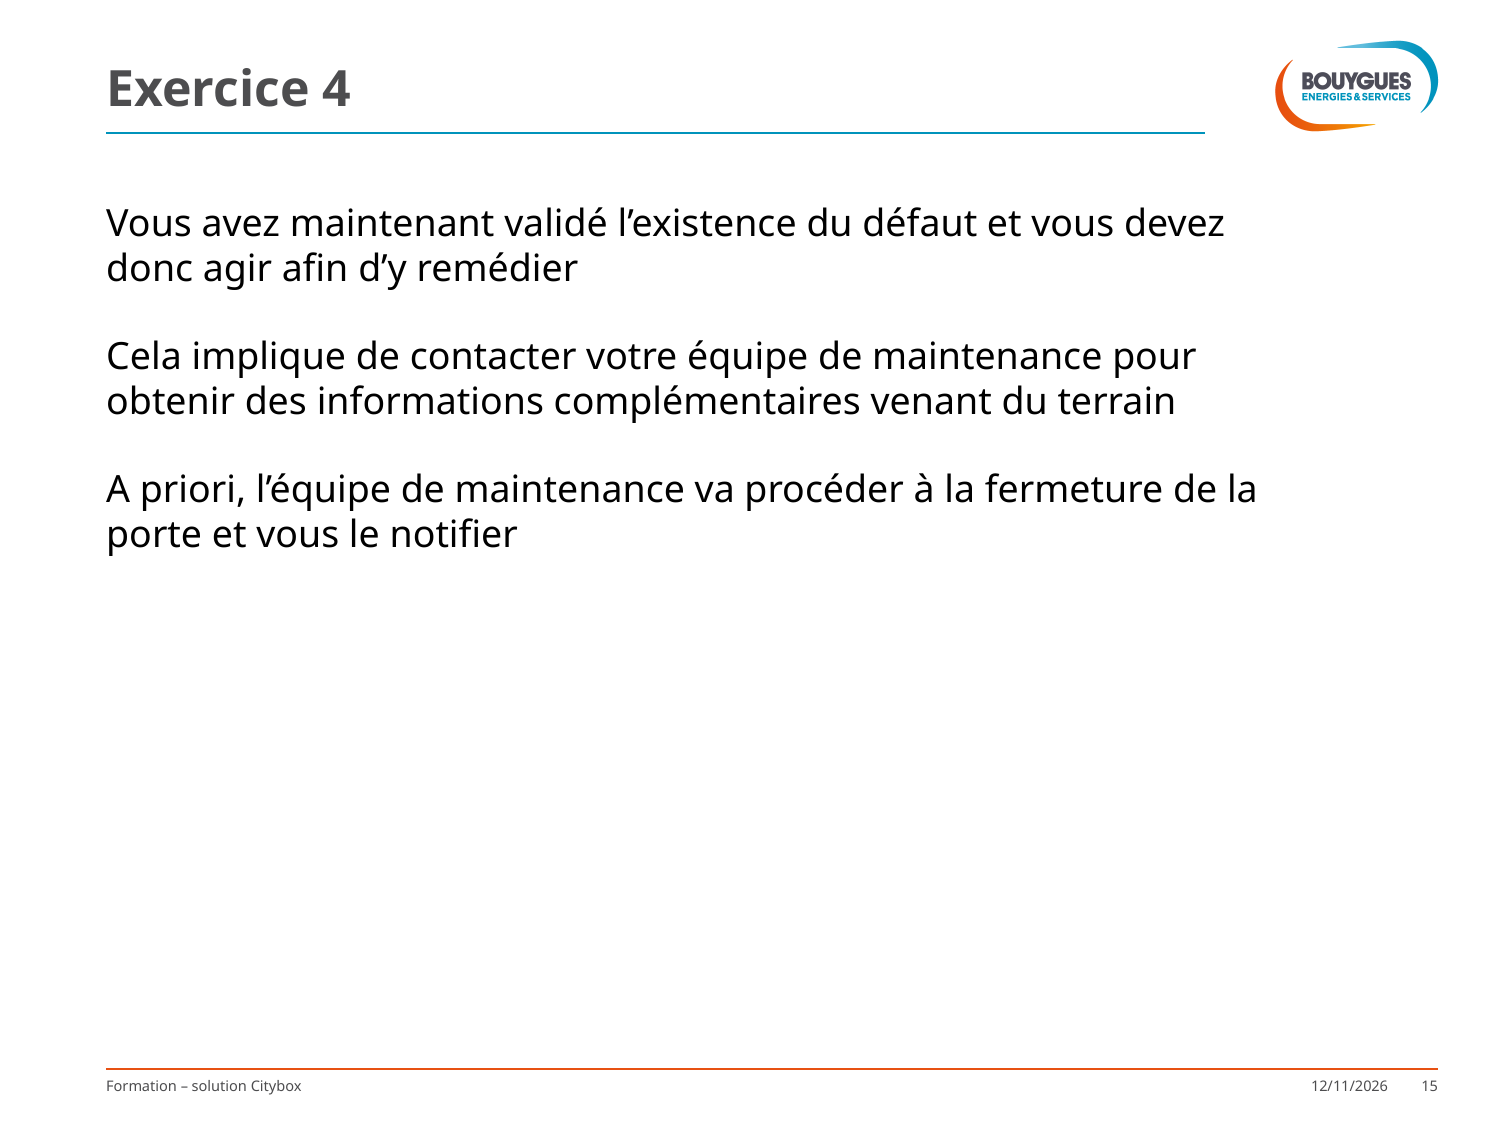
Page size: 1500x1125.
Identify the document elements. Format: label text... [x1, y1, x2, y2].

list Vous avez maintenant validé l’existence du défaut et vous devez donc agir afin d’y remédier Cela implique de contacter votre équipe de maintenance pour obtenir des informations complémentaires venant du terrain A priori, l’équipe de maintenance va procéder à la fermeture de la porte et vous le notifier [106, 199, 1282, 1059]
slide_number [974, 1077, 1387, 1125]
slide_number 15 [1387, 1077, 1438, 1125]
title Exercice 4 [106, 0, 1205, 117]
picture [1263, 0, 1500, 148]
footer Formation – solution Citybox [106, 1076, 963, 1125]
